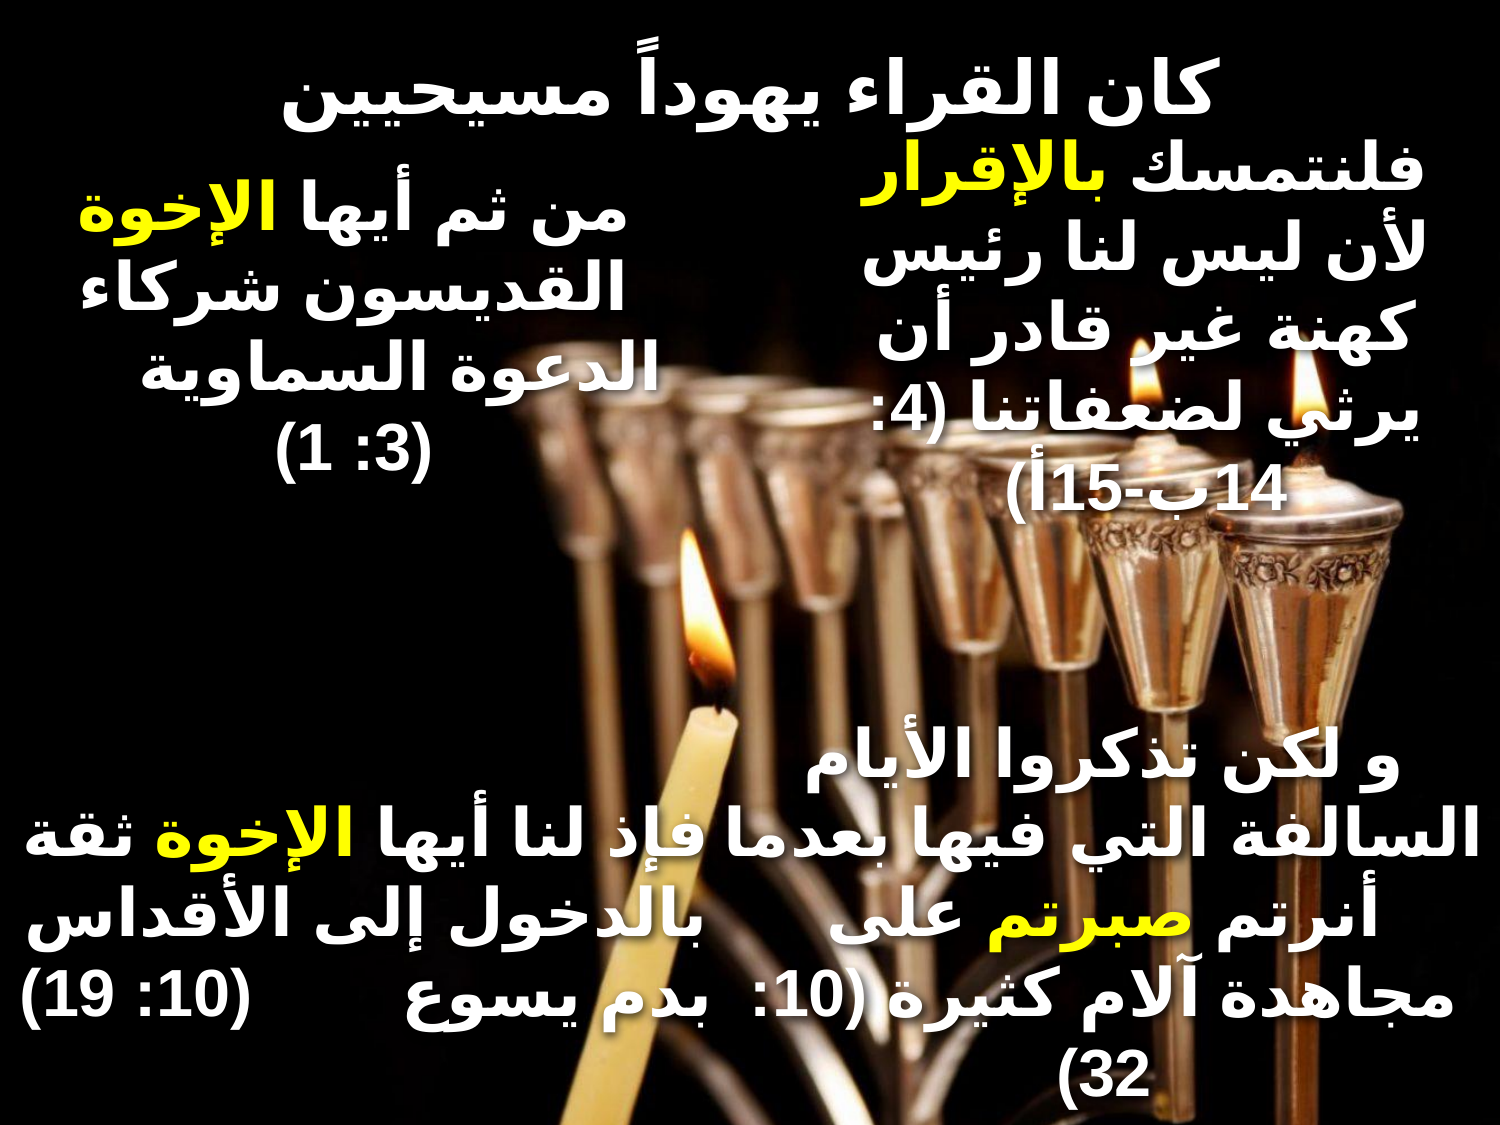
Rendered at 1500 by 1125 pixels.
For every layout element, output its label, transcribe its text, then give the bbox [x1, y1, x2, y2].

picture [349, 252, 1500, 1125]
text_box من ثم أيها الإخوة القديسون شركاء الدعوة السماوية (3: 1) [0, 169, 709, 478]
text_box فإذ لنا أيها الإخوة ثقة بالدخول إلى الأقداس بدم يسوع (10: 19) [0, 734, 344, 1087]
title كان القراء يهوداً مسيحيين [0, 0, 1500, 170]
text_box فلنتمسك بالإقرار لأن ليس لنا رئيس كهنة غير قادر أن يرثي لضعفاتنا (4: 14ب-15أ) [791, 169, 1500, 252]
